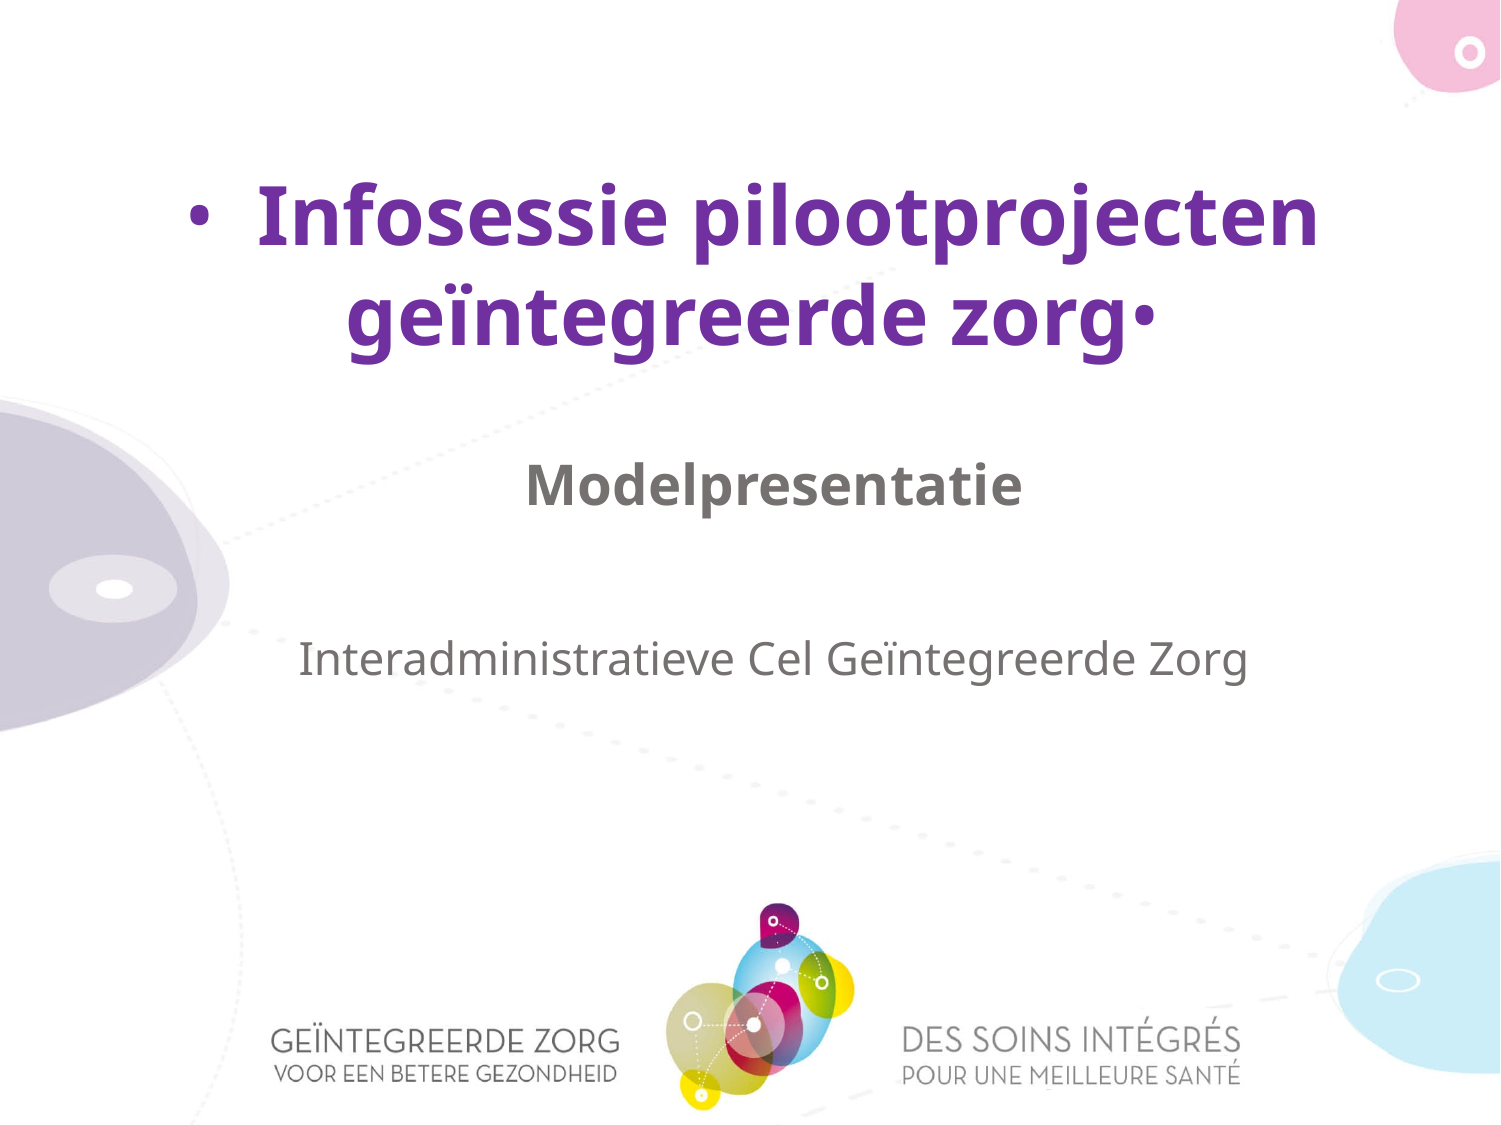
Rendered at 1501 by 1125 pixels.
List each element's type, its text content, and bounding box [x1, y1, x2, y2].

picture [0, 0, 1501, 1125]
subtitle Modelpresentatie Interadministratieve Cel Geïntegreerde Zorg [187, 442, 1361, 852]
title • Infosessie pilootprojecten geïntegreerde zorg• [145, 70, 1361, 374]
